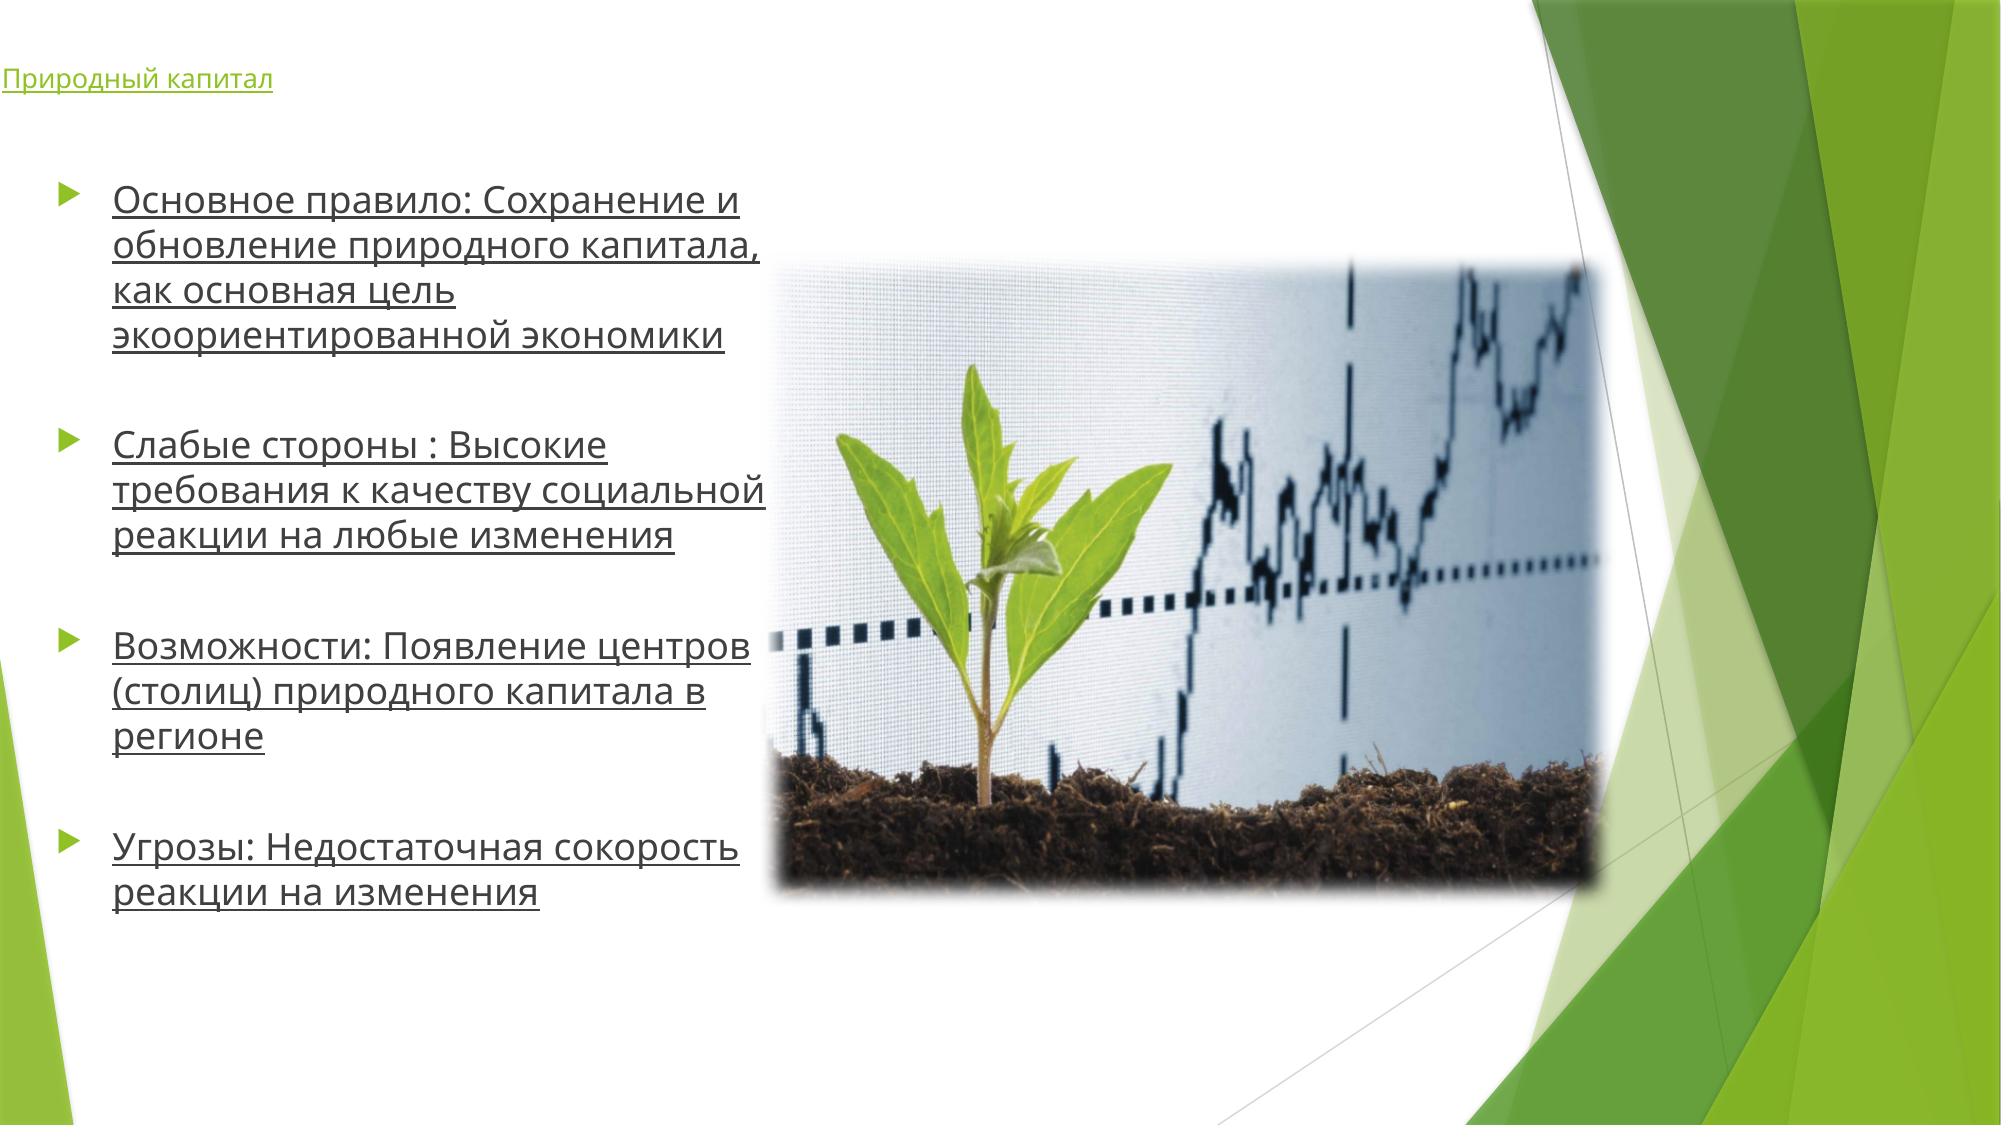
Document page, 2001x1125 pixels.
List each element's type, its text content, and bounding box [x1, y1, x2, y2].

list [758, 251, 1616, 908]
title Природный капитал [0, 54, 1398, 169]
list Основное правило: Сохранение и обновление природного капитала, как основная цель экоориентированной экономики Слабые стороны : Высокие требования к качеству социальной реакции на любые изменения Возможности: Появление центров (столиц) природного капитала в регионе Угрозы: Недостаточная сокорость реакции на изменения [40, 168, 798, 992]
